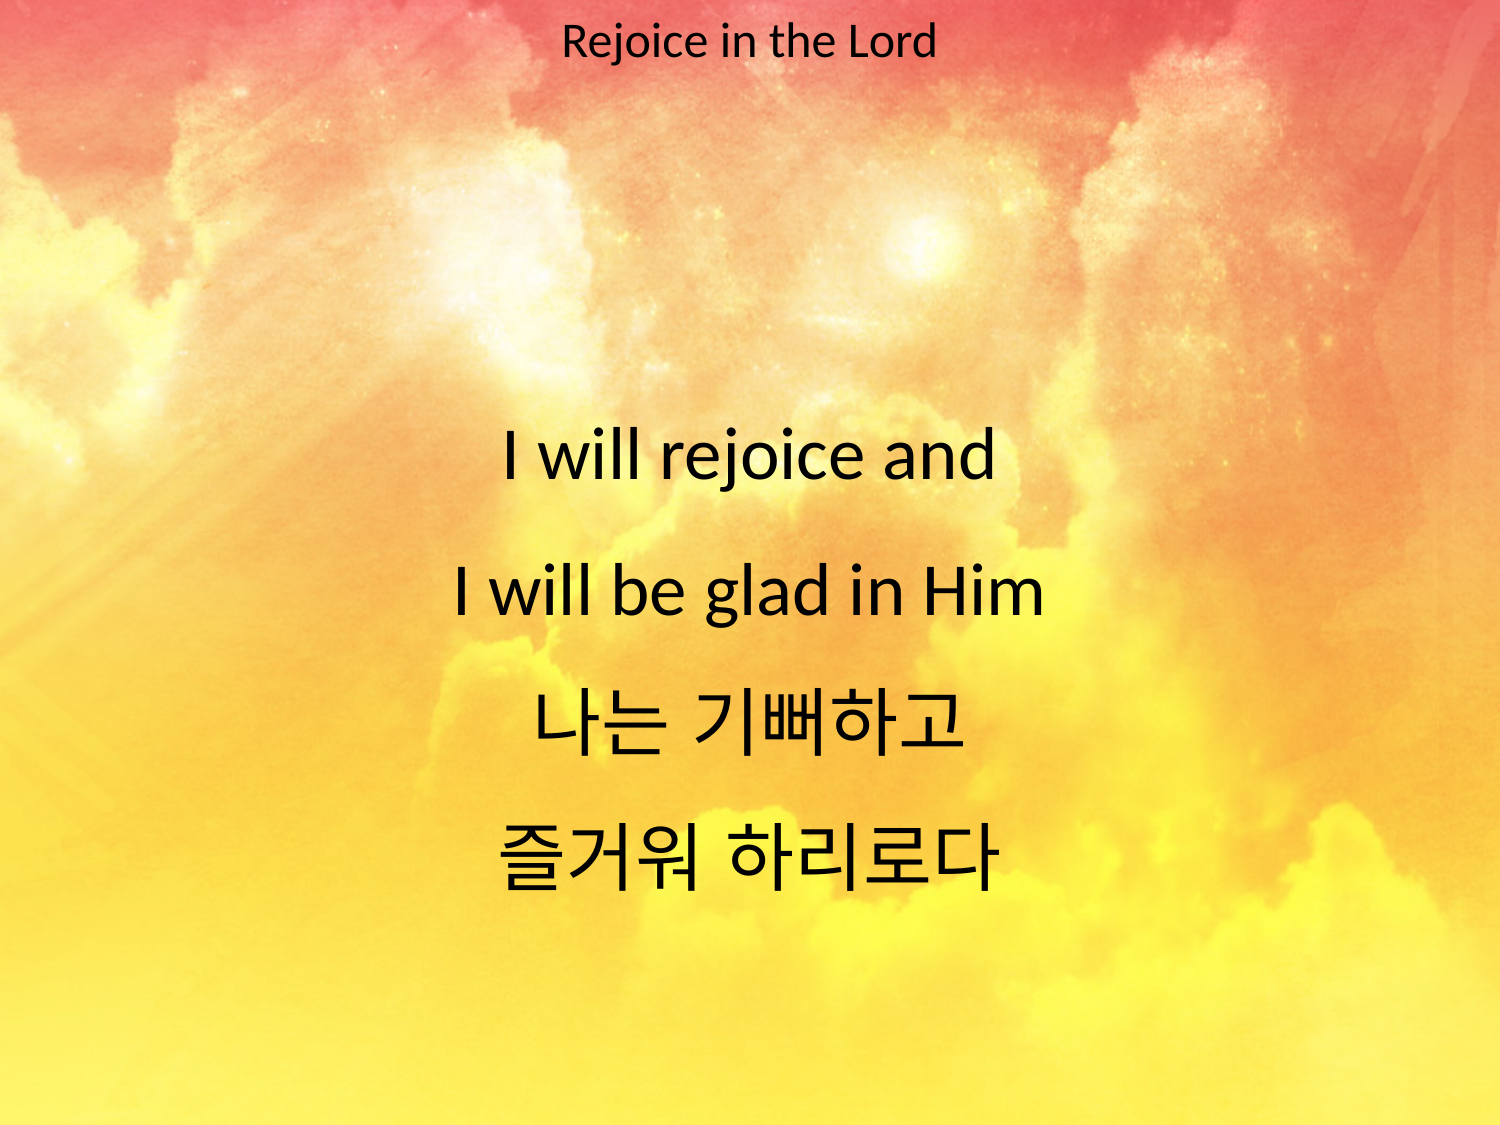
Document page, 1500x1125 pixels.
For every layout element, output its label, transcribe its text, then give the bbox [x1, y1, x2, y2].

list I will rejoice and I will be glad in Him 나는 기뻐하고 즐거워 하리로다 [0, 149, 1500, 1110]
list Rejoice in the Lord [0, 0, 1500, 75]
